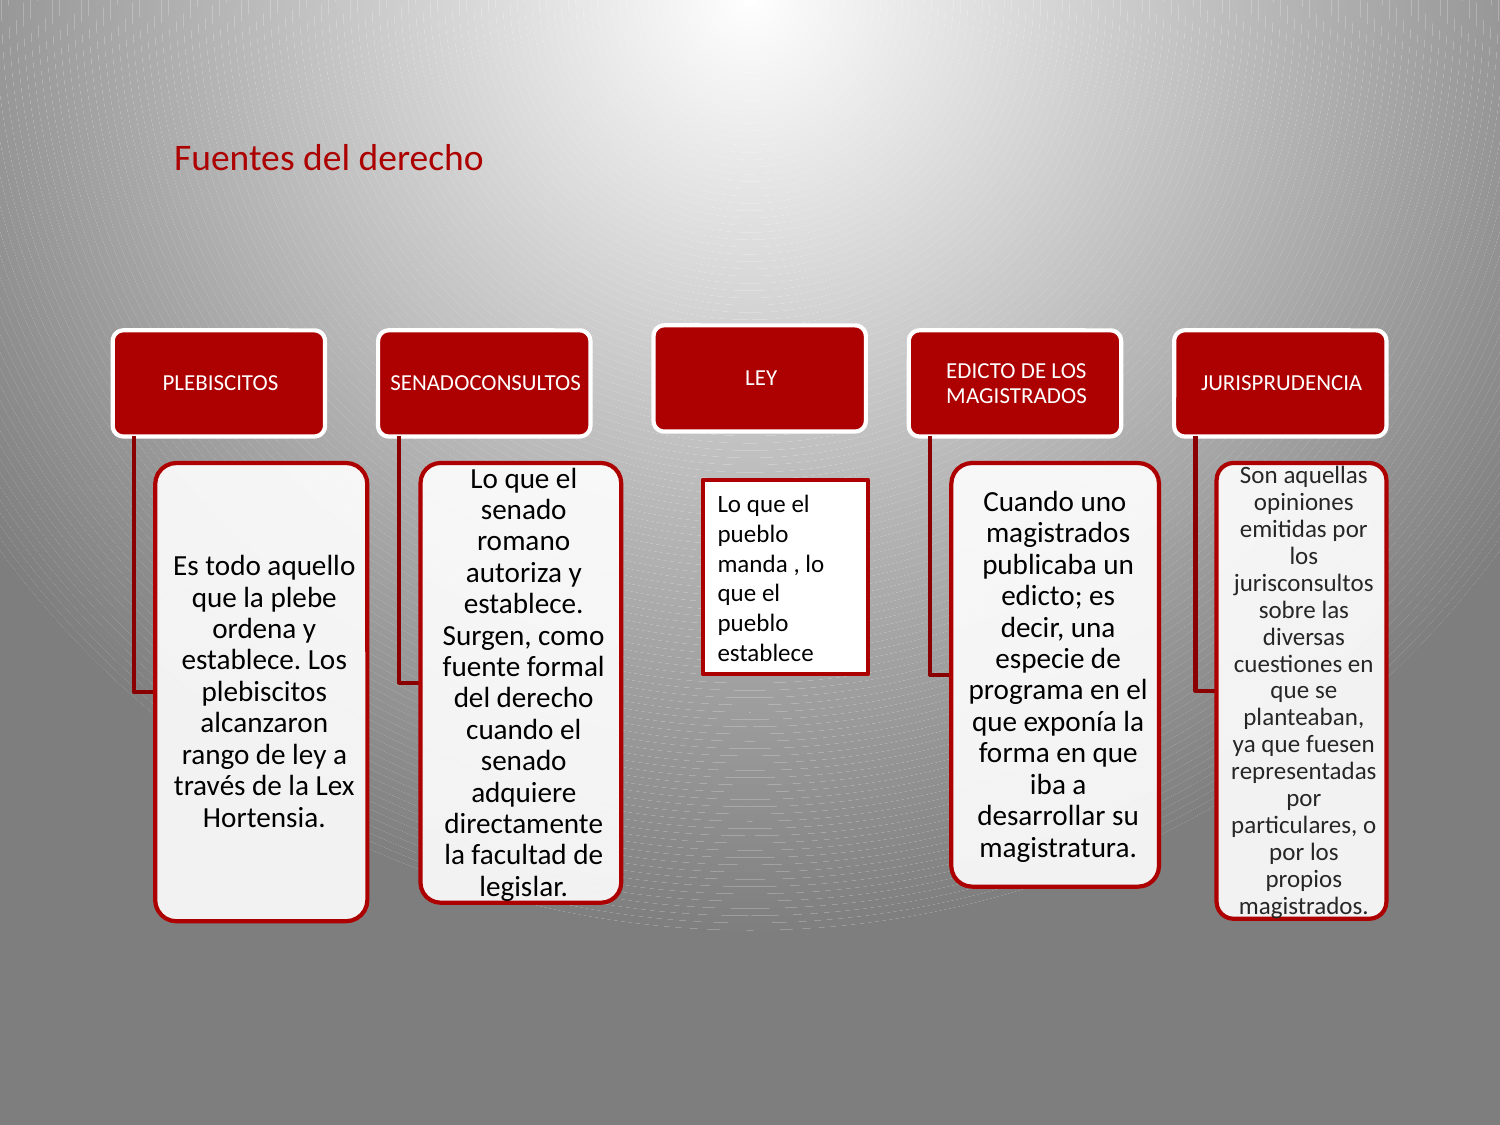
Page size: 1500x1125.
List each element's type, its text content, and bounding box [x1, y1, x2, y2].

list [111, 219, 1388, 1032]
text_box Fuentes del derecho [159, 125, 573, 186]
